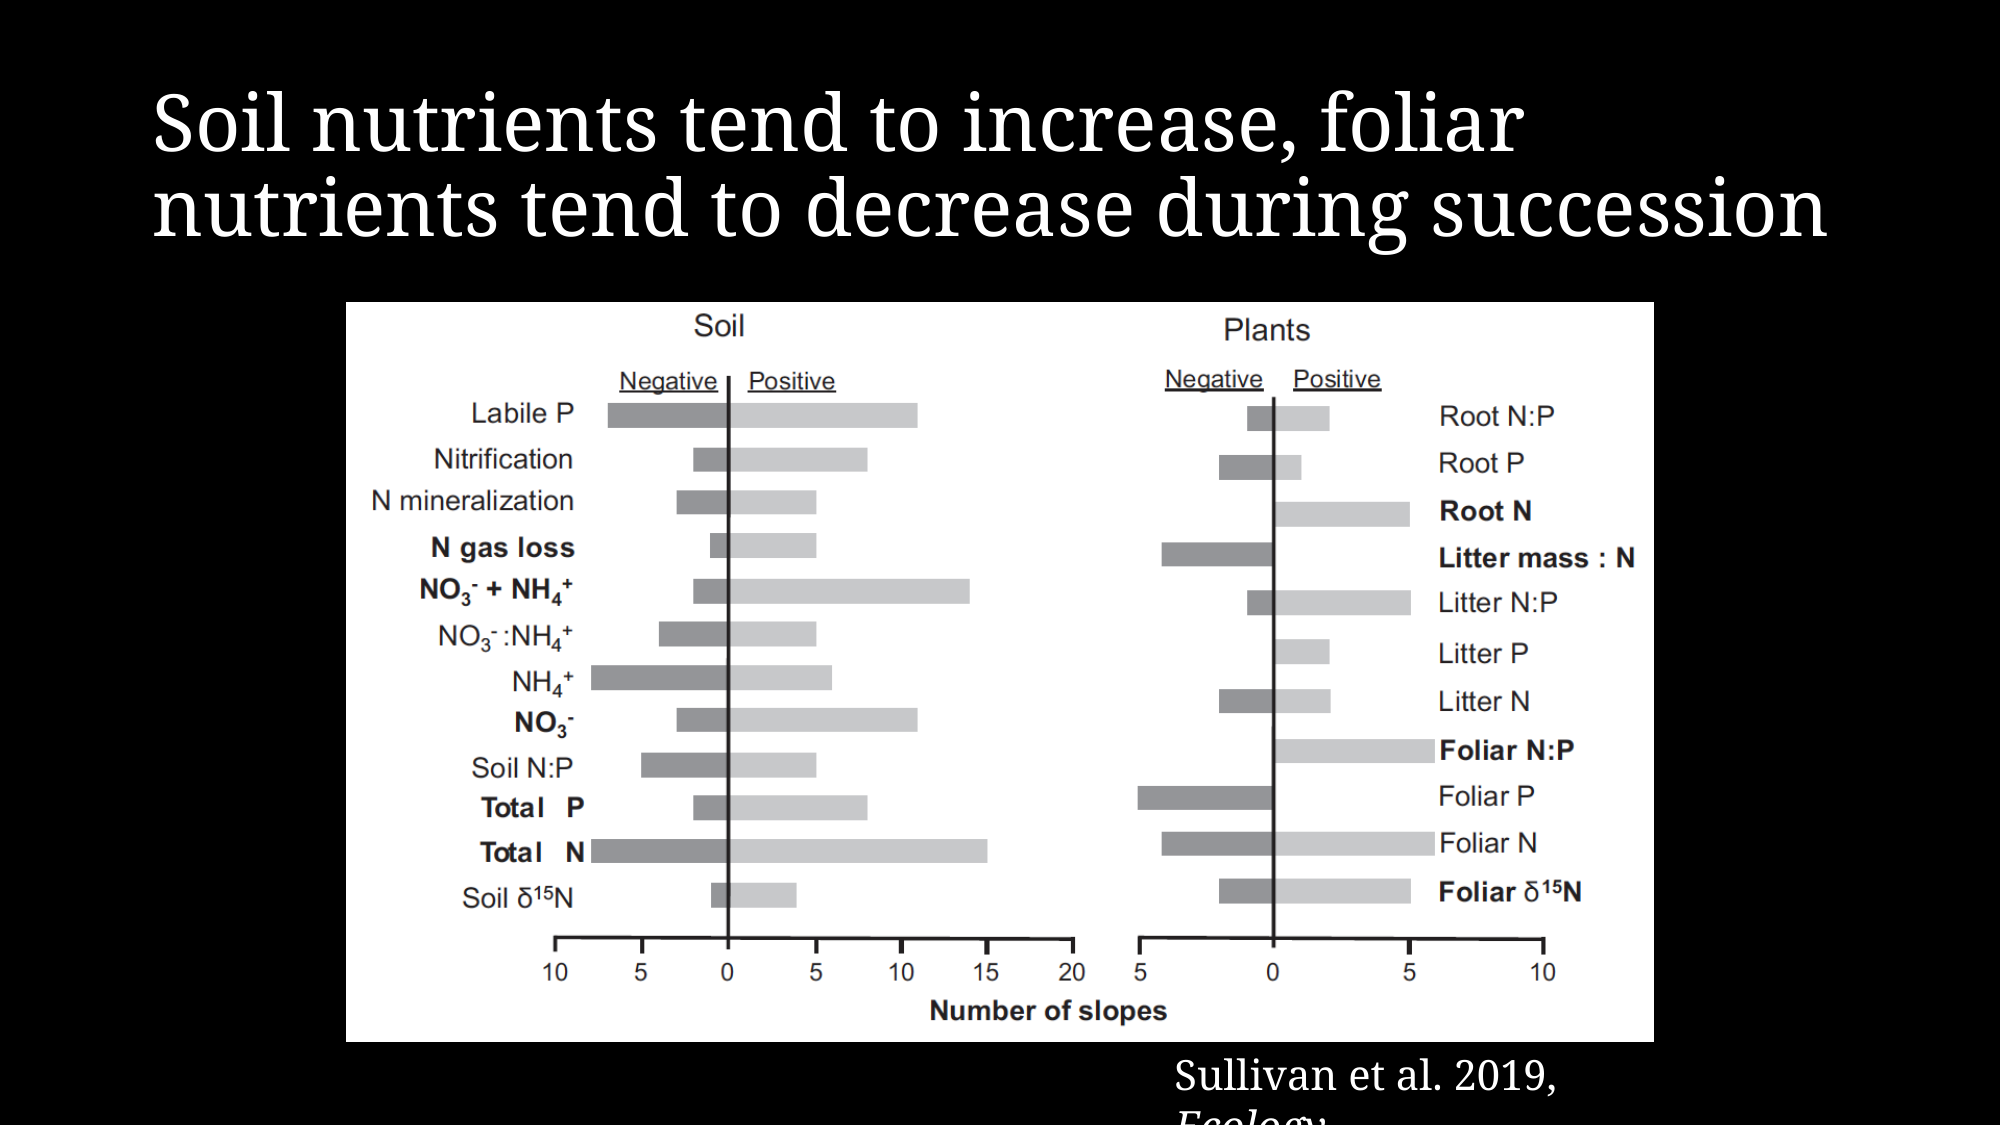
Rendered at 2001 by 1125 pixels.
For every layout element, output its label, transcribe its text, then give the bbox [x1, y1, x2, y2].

text_box Sullivan et al. 2019, Ecology [1159, 1042, 1654, 1125]
picture [346, 302, 1654, 1042]
title Soil nutrients tend to increase, foliar nutrients tend to decrease during succession [137, 59, 1863, 278]
